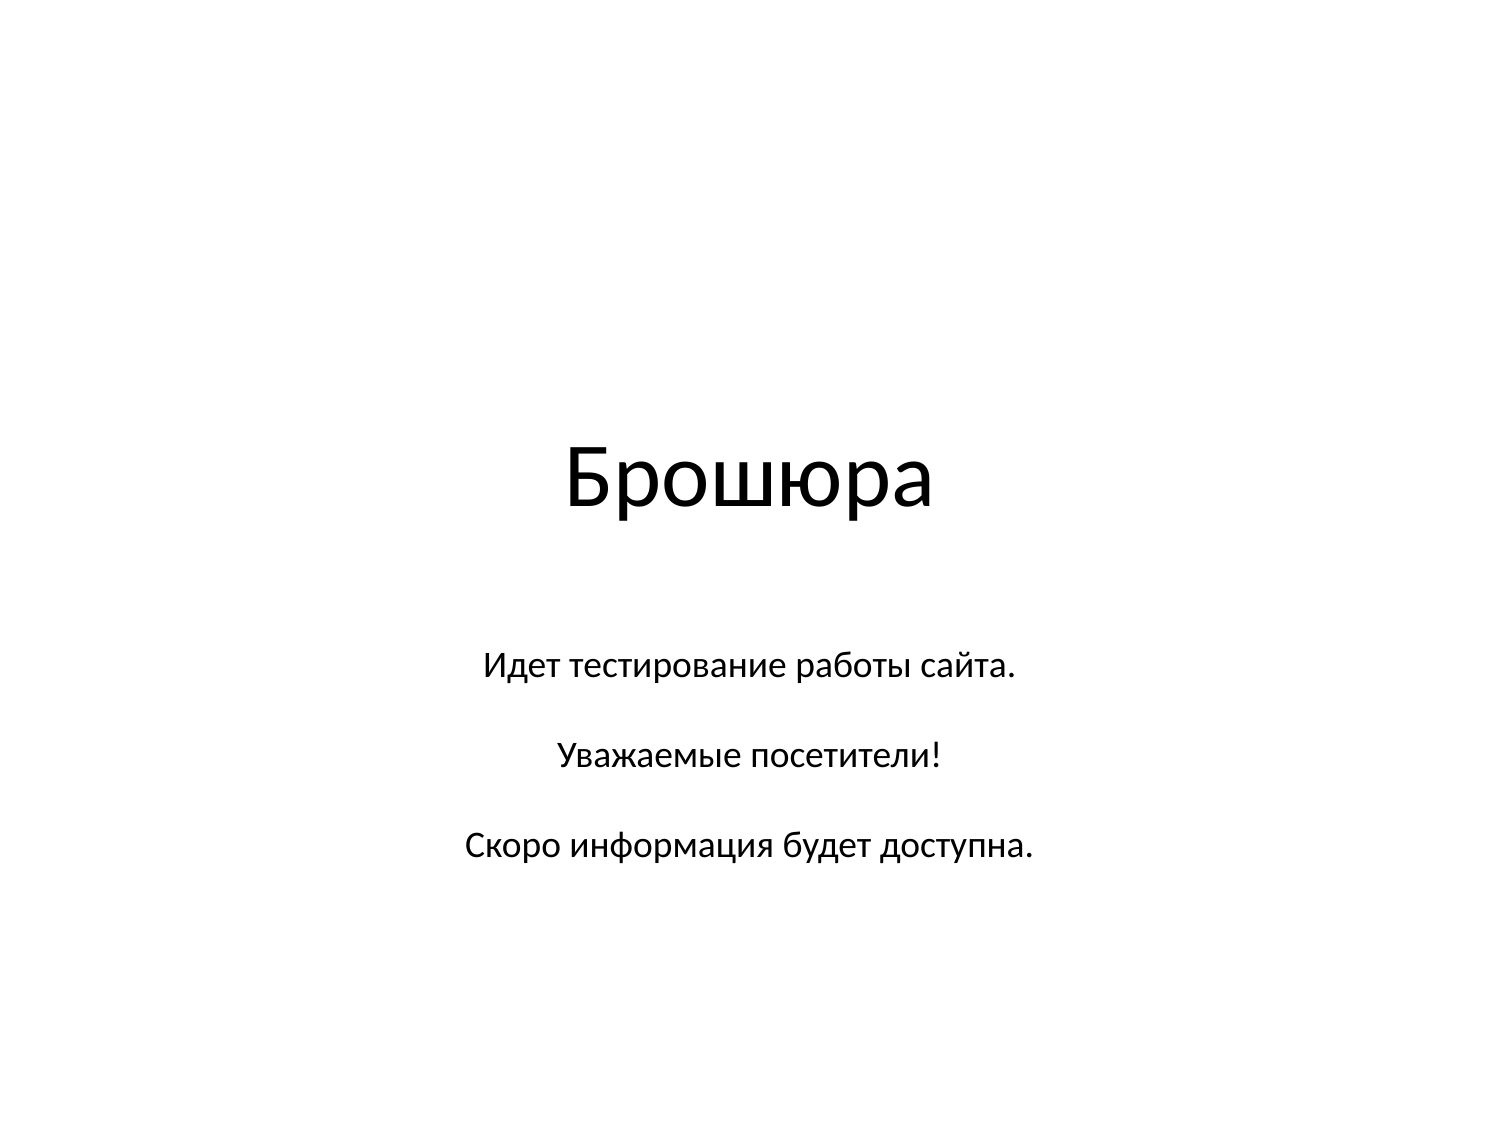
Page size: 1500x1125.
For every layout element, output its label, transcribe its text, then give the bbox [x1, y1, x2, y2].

text_box Идет тестирование работы сайта. Уважаемые посетители! Скоро информация будет доступна. [374, 632, 1125, 873]
title Брошюра [112, 349, 1388, 591]
